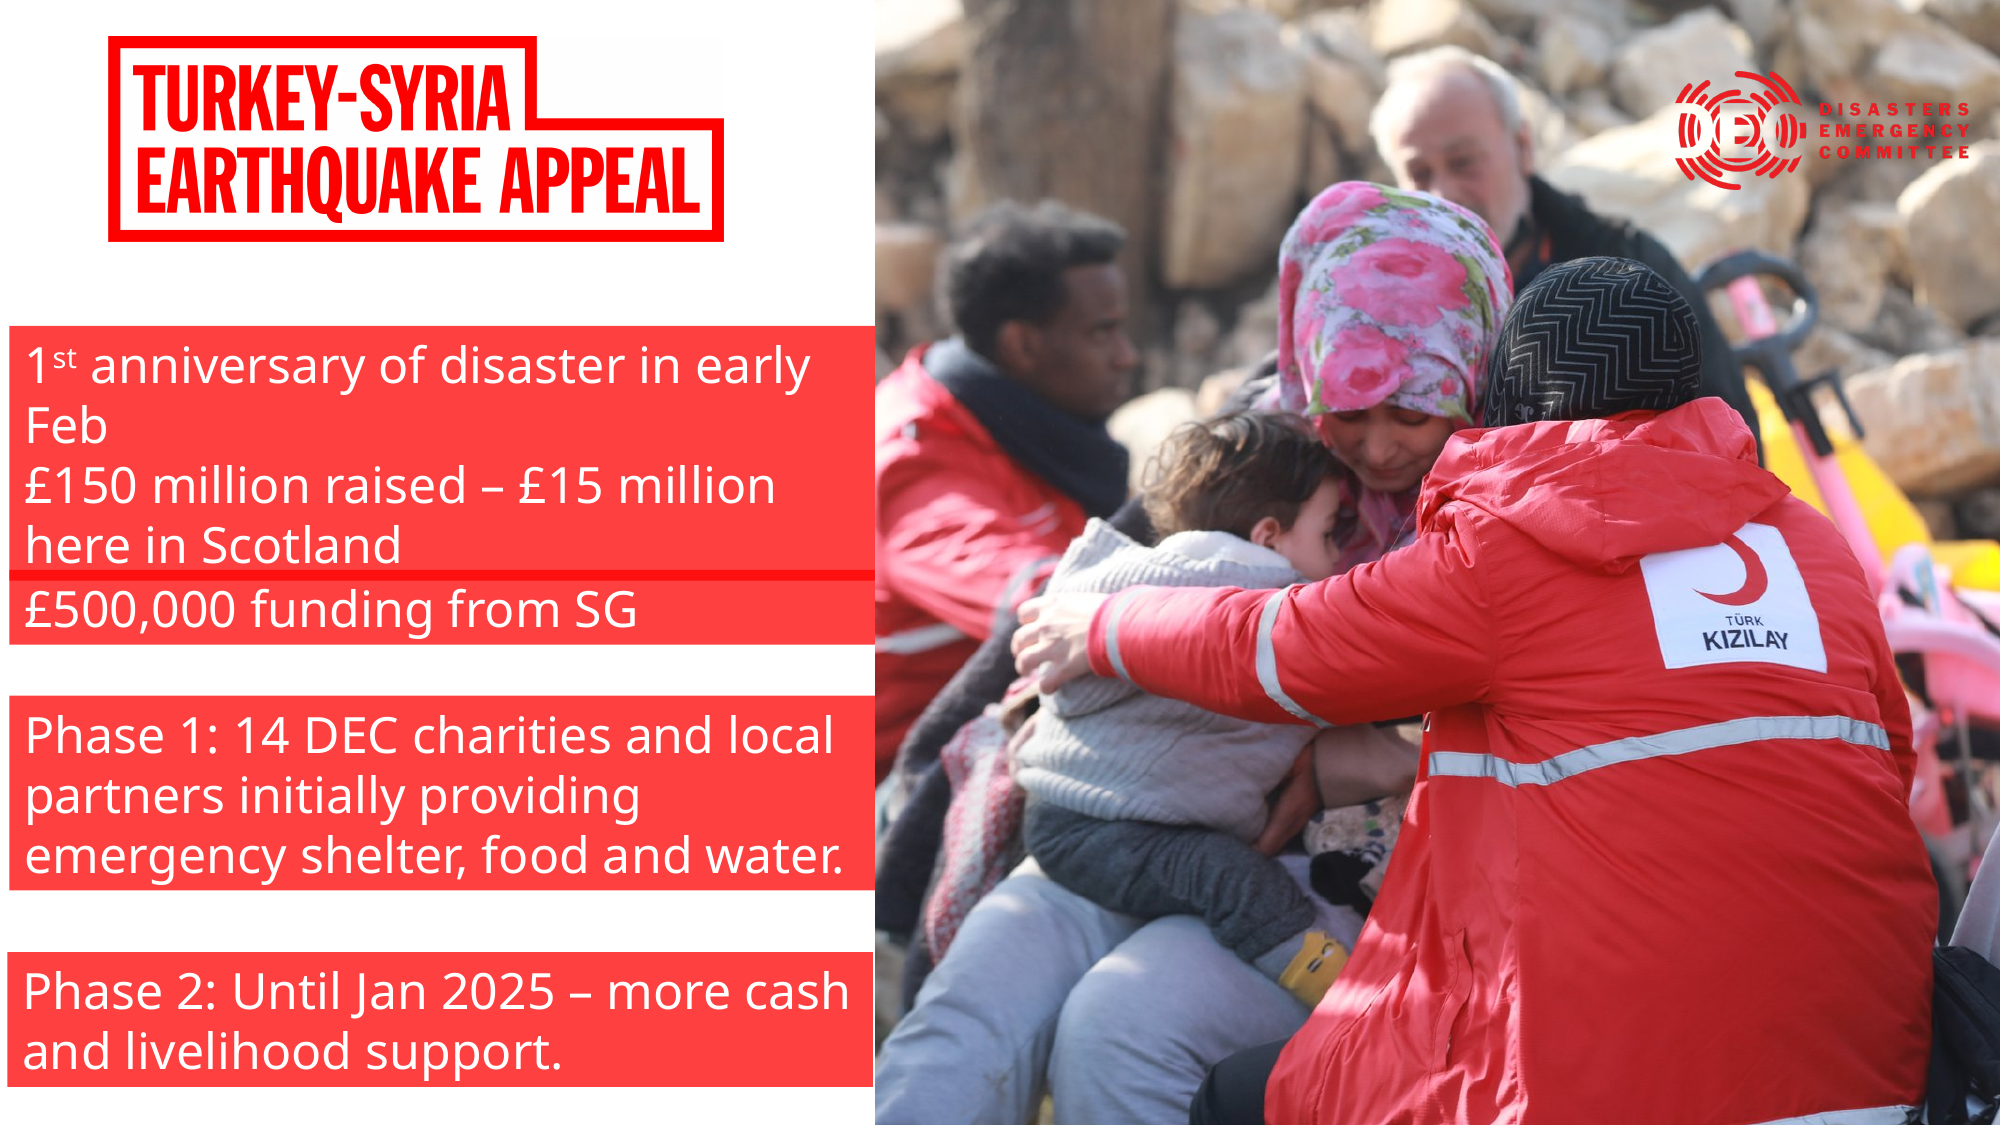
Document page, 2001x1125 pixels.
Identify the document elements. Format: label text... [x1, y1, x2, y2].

text_box 1st anniversary of disaster in early Feb £150 million raised – £15 million here in Scotland [9, 325, 874, 581]
picture [108, 36, 724, 242]
text_box £500,000 funding from SG [9, 581, 874, 645]
text_box Phase 2: Until Jan 2025 – more cash and livelihood support. [7, 952, 873, 1087]
picture [874, 0, 2000, 1125]
text_box Phase 1: 14 DEC charities and local partners initially providing emergency shelter, food and water. [9, 695, 874, 891]
